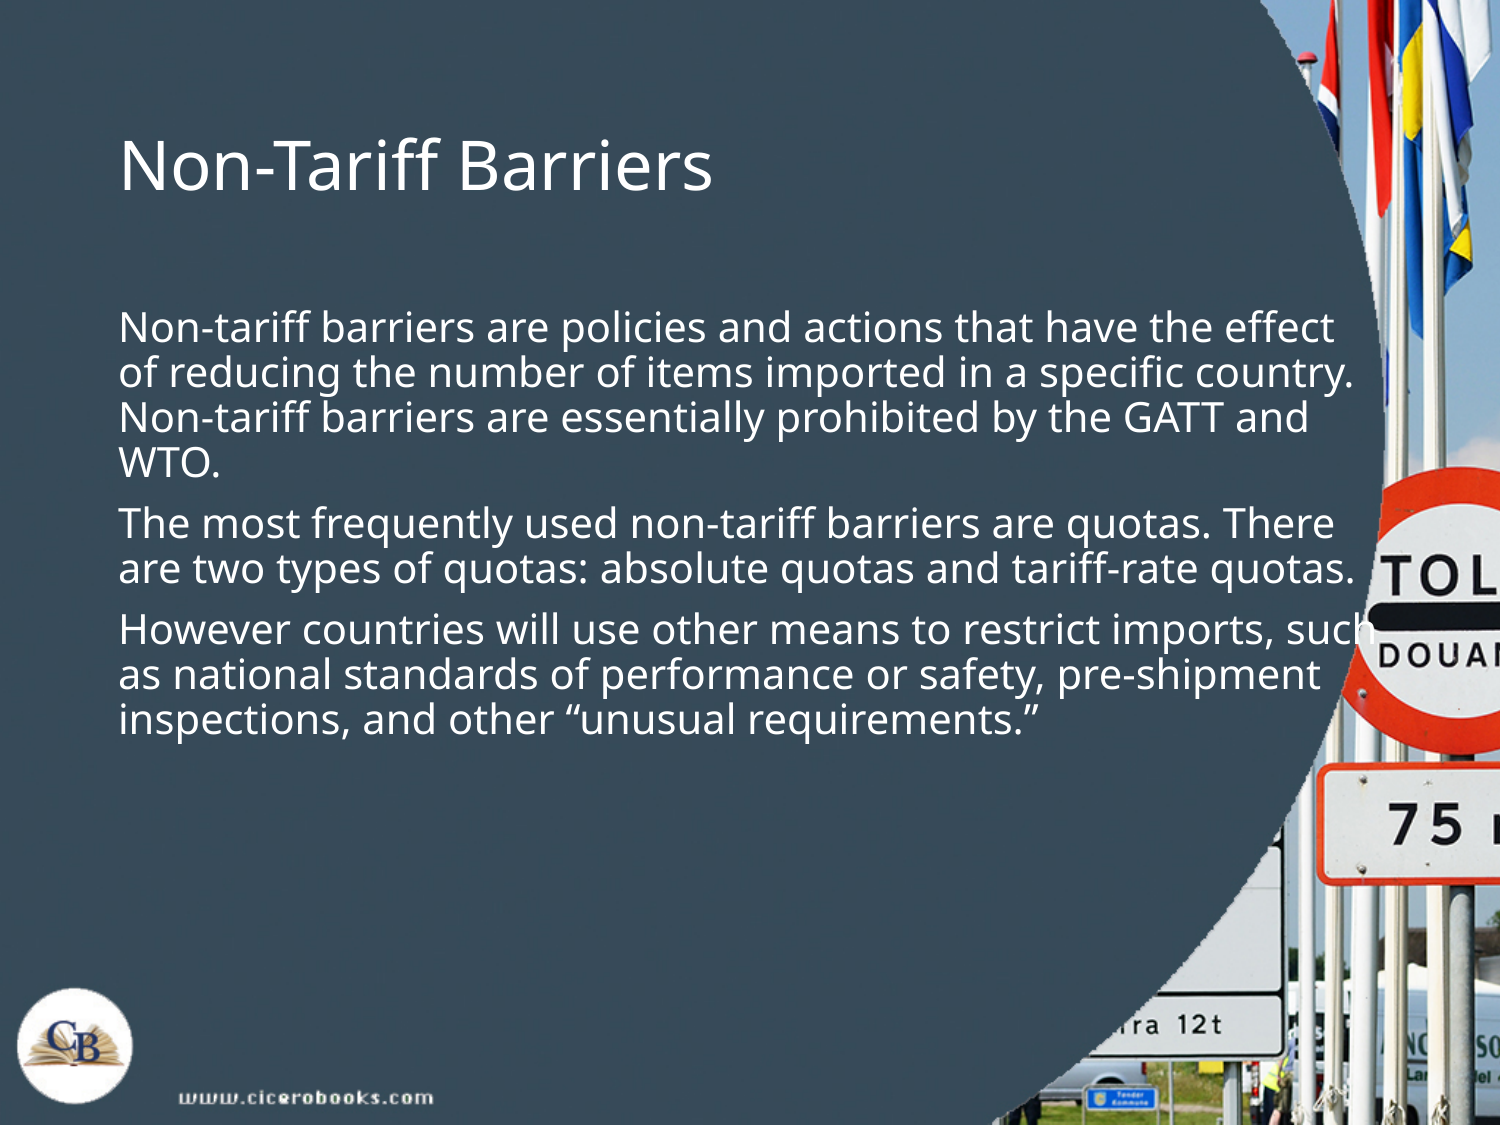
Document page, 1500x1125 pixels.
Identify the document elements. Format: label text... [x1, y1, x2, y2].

title Non-Tariff Barriers [103, 59, 1397, 278]
list Non-tariff barriers are policies and actions that have the effect of reducing the number of items imported in a specific country. Non-tariff barriers are essentially prohibited by the GATT and WTO. The most frequently used non-tariff barriers are quotas. There are two types of quotas: absolute quotas and tariff-rate quotas. However countries will use other means to restrict imports, such as national standards of performance or safety, pre-shipment inspections, and other “unusual requirements.” [103, 299, 1397, 1014]
picture [0, 0, 1500, 1125]
